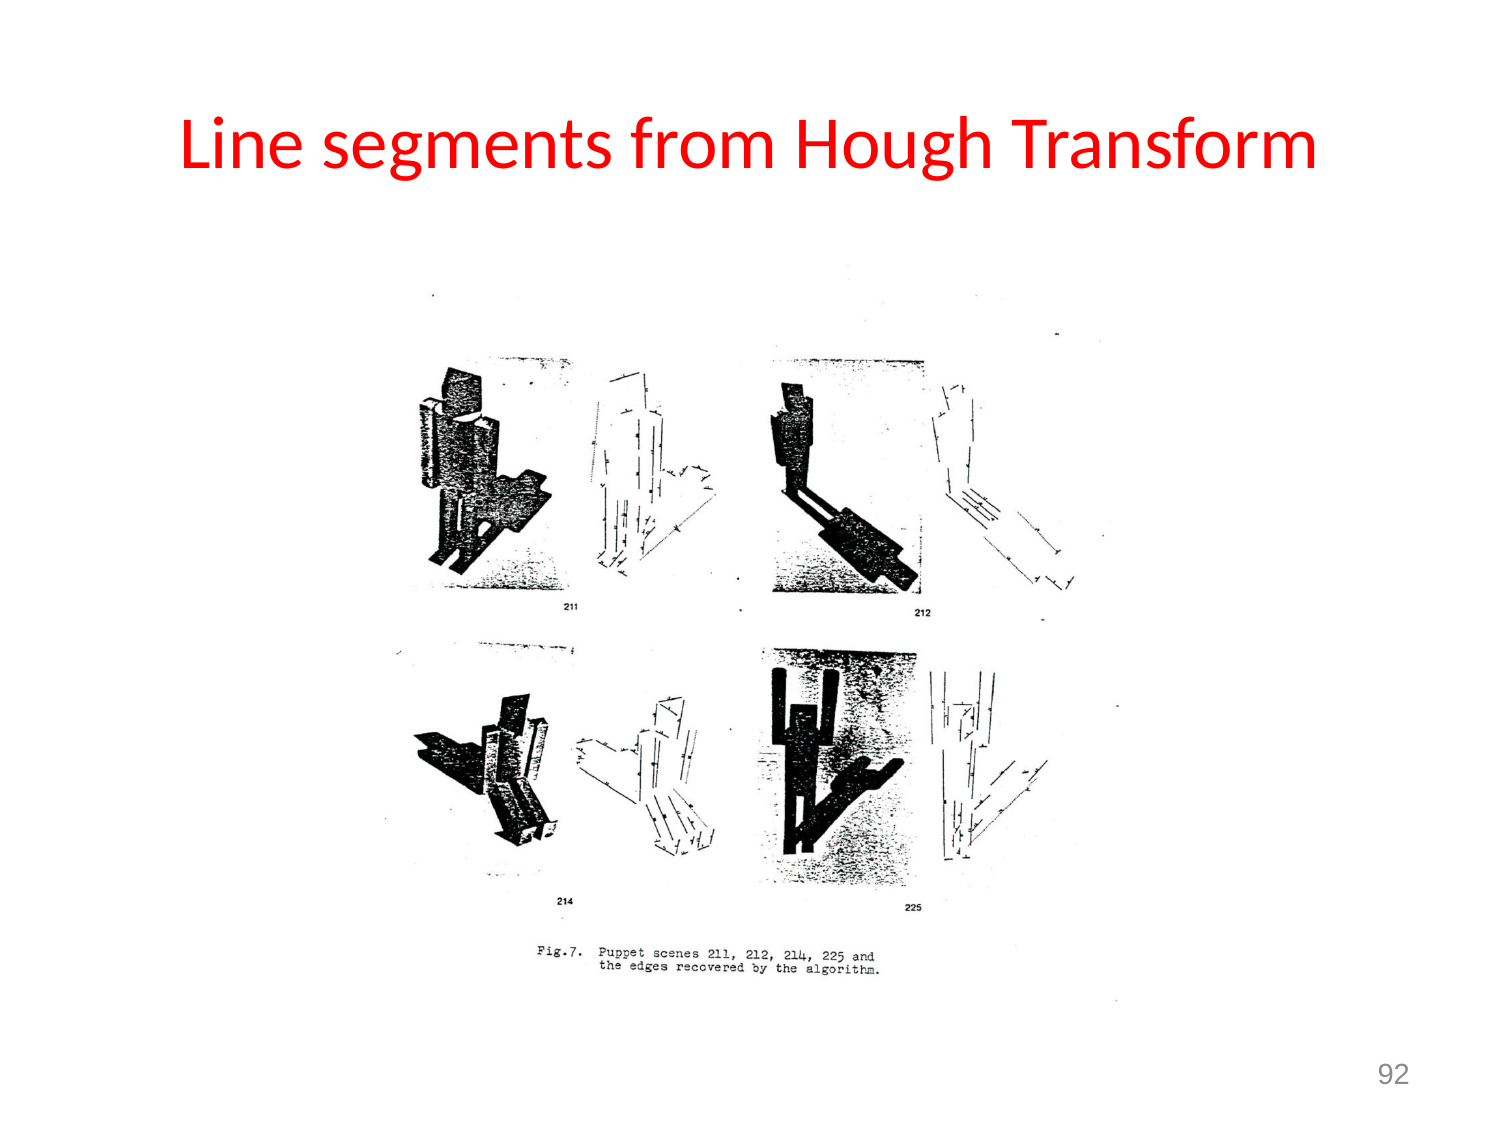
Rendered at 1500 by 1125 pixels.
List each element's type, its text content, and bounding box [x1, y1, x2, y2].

title Line segments from Hough Transform [75, 45, 1425, 233]
slide_number 92 [1074, 1042, 1425, 1103]
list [378, 262, 1121, 1006]
